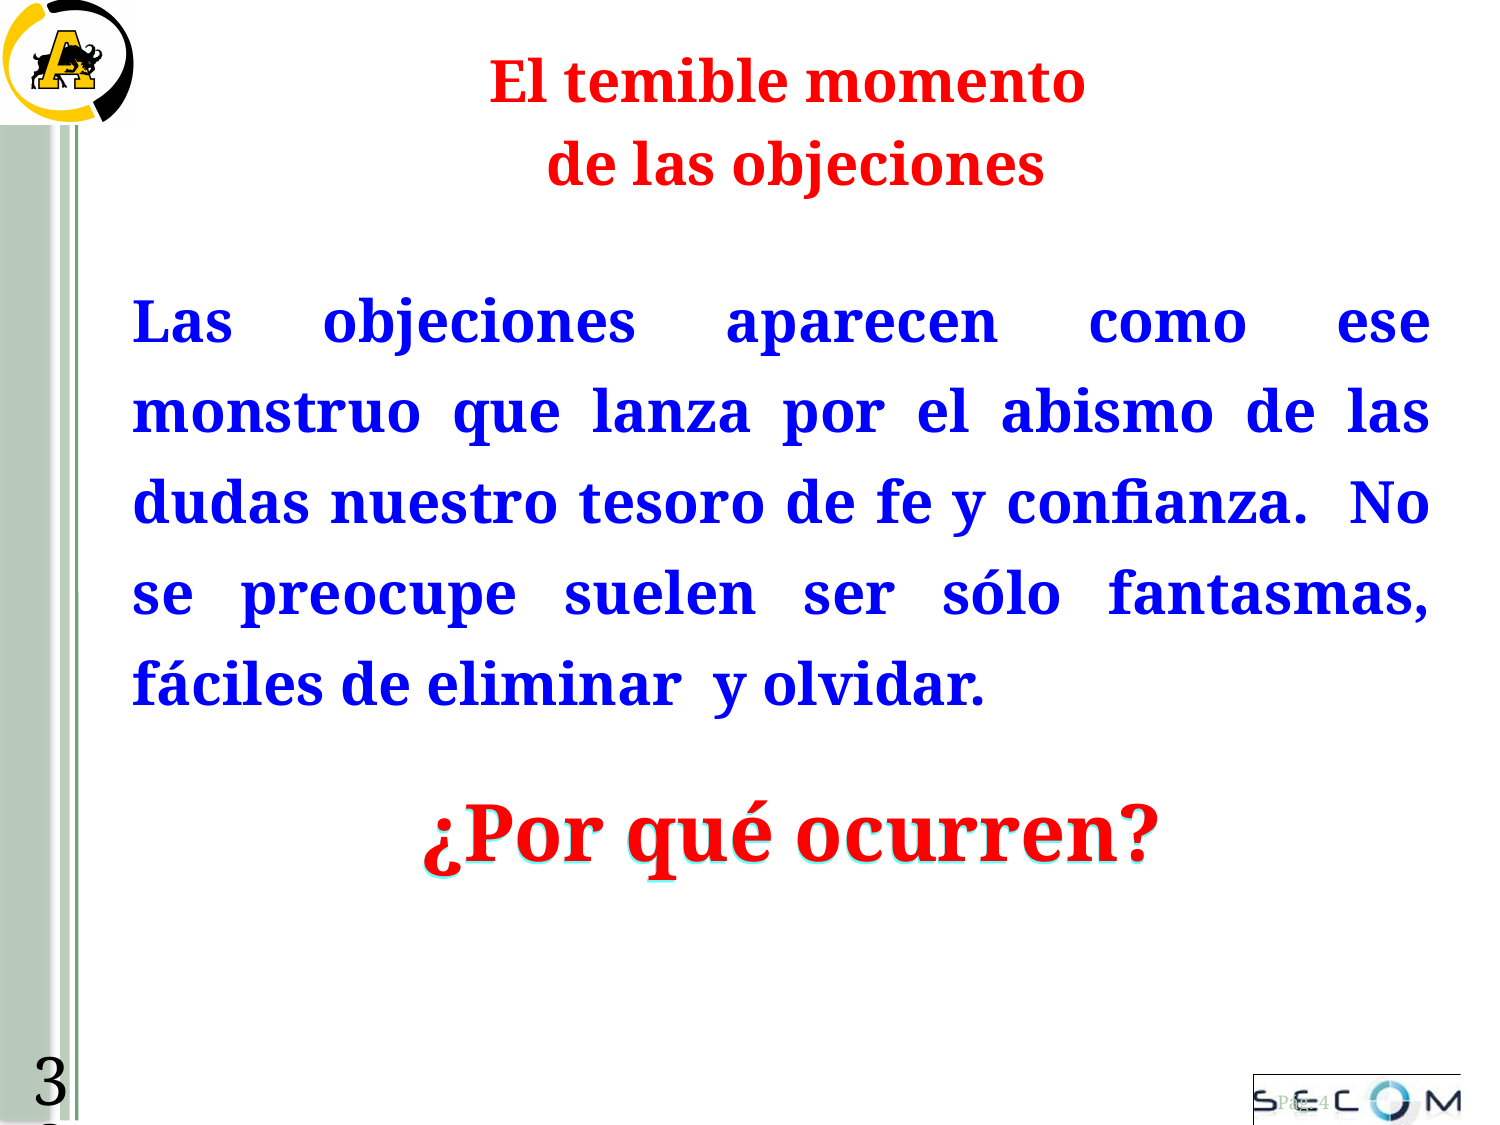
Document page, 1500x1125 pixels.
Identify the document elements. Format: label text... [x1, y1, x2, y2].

text_box Las objeciones aparecen como ese monstruo que lanza por el abismo de las dudas nuestro tesoro de fe y confianza. No se preocupe suelen ser sólo fantasmas, fáciles de eliminar y olvidar. [118, 255, 1447, 725]
picture [1253, 1074, 1461, 1125]
text_box ¿Por qué ocurren? [406, 775, 1178, 885]
text_box Pág. 4 [1262, 1083, 1345, 1121]
picture [0, 0, 136, 125]
slide_number 33 [17, 1031, 118, 1117]
text_box El temible momento de las objeciones [466, 23, 1127, 205]
